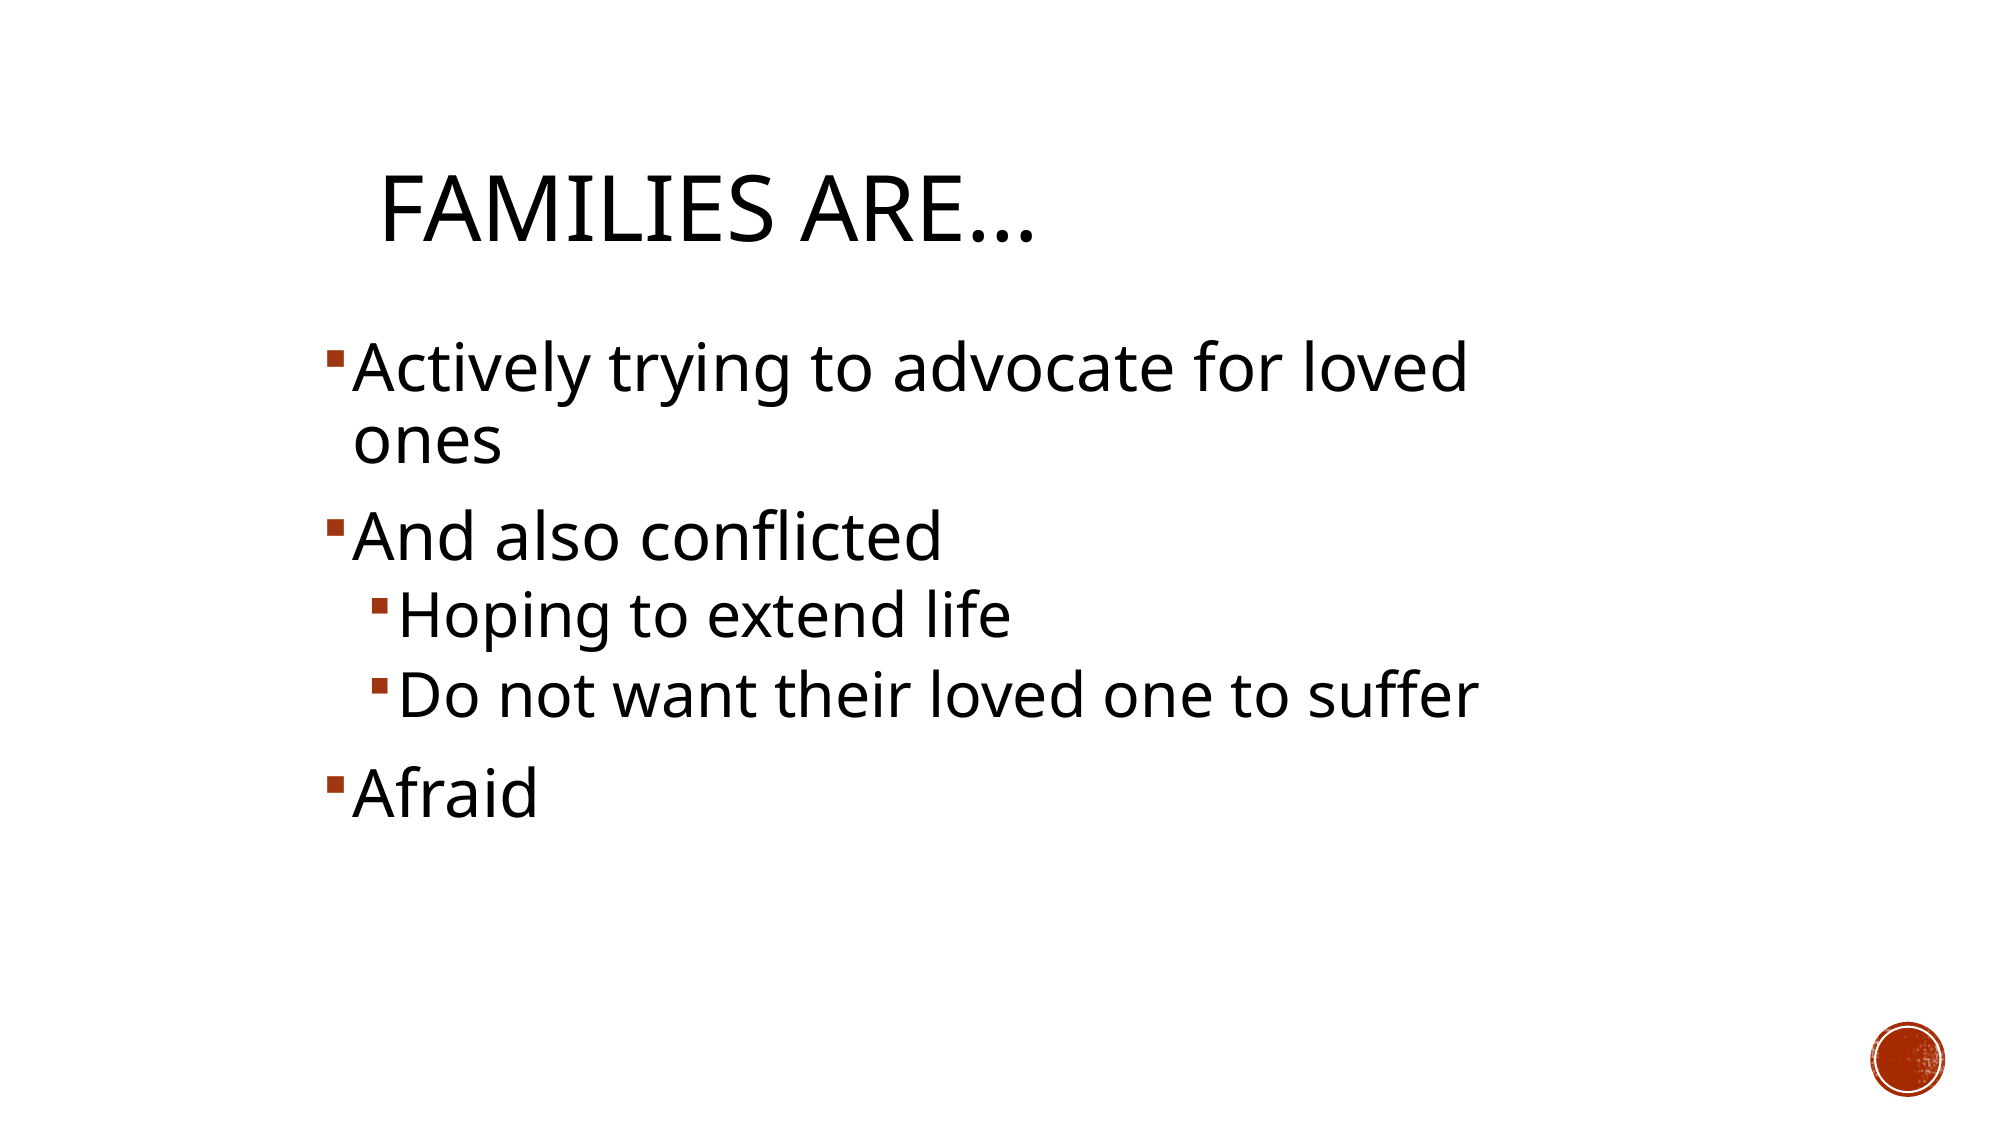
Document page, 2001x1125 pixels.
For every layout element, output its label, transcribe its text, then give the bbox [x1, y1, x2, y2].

title Families are… [362, 79, 1638, 344]
list Actively trying to advocate for loved ones And also conflicted Hoping to extend life Do not want their loved one to suffer Afraid [307, 326, 1558, 940]
